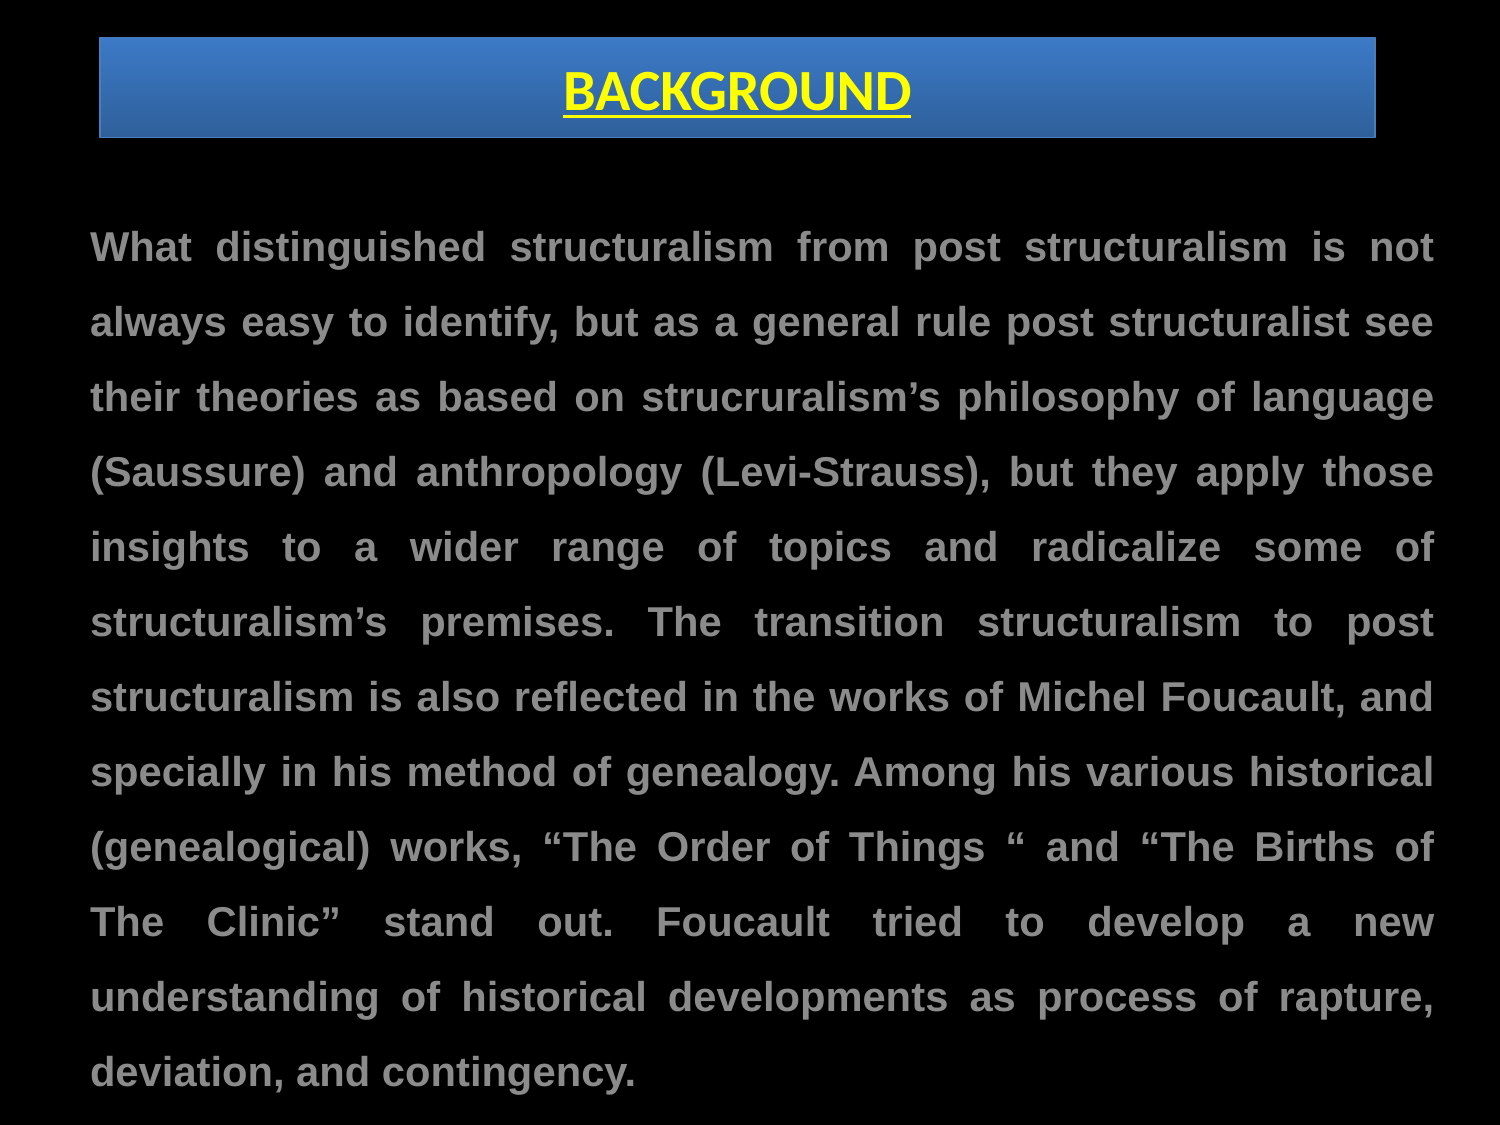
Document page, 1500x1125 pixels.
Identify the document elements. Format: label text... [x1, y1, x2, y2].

title BACKGROUND [99, 37, 1376, 138]
subtitle What distinguished structuralism from post structuralism is not always easy to identify, but as a general rule post structuralist see their theories as based on strucruralism’s philosophy of language (Saussure) and anthropology (Levi-Strauss), but they apply those insights to a wider range of topics and radicalize some of structuralism’s premises. The transition structuralism to post structuralism is also reflected in the works of Michel Foucault, and specially in his method of genealogy. Among his various historical (genealogical) works, “The Order of Things “ and “The Births of The Clinic” stand out. Foucault tried to develop a new understanding of historical developments as process of rapture, deviation, and contingency. [75, 187, 1450, 1088]
